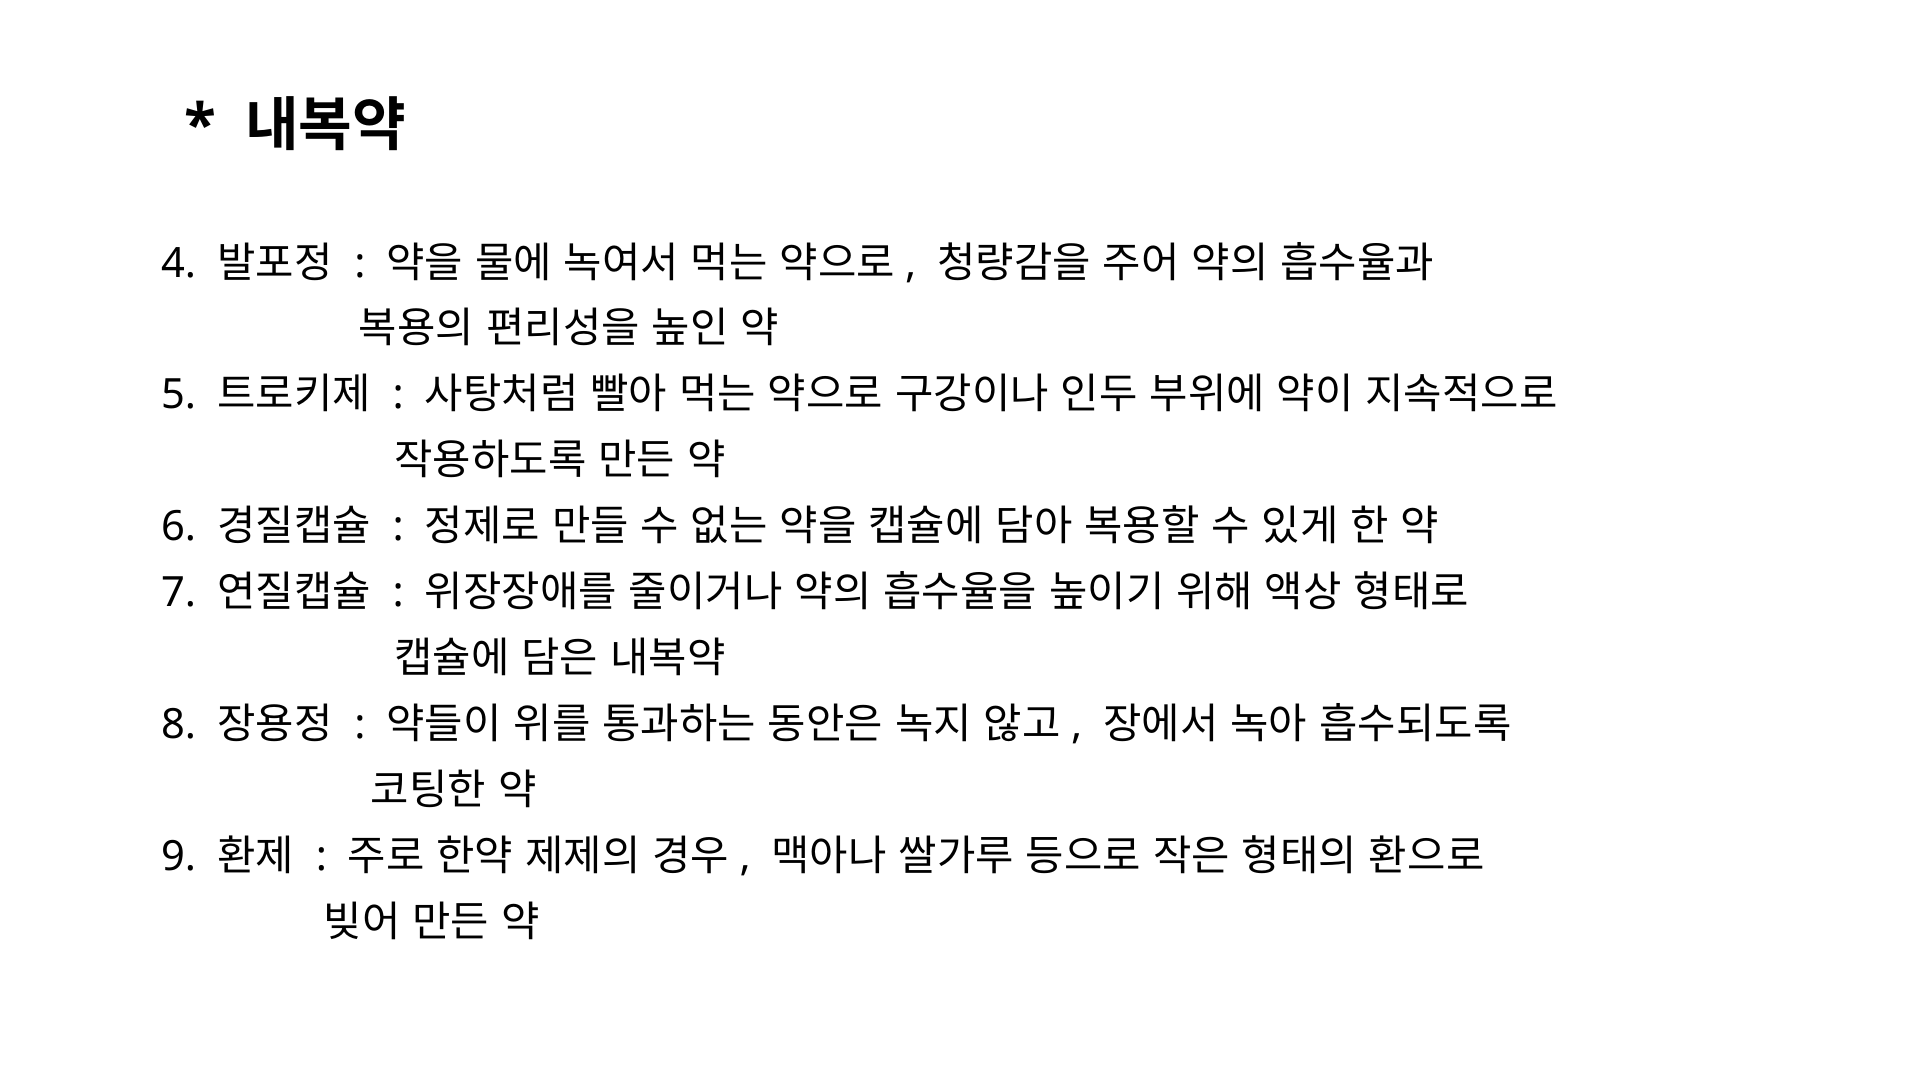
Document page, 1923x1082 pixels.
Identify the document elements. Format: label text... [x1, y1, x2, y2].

list 4. 발포정 : 약을 물에 녹여서 먹는 약으로, 청량감을 주어 약의 흡수율과 복용의 편리성을 높인 약 5. 트로키제 : 사탕처럼 빨아 먹는 약으로 구강이나 인두 부위에 약이 지속적으로 작용하도록 만든 약 6. 경질캡슐 : 정제로 만들 수 없는 약을 캡슐에 담아 복용할 수 있게 한 약 7. 연질캡슐 : 위장장애를 줄이거나 약의 흡수율을 높이기 위해 액상 형태로 캡슐에 담은 내복약 8. 장용정 : 약들이 위를 통과하는 동안은 녹지 않고, 장에서 녹아 흡수되도록 코팅한 약 9. 환제 : 주로 한약 제제의 경우, 맥아나 쌀가루 등으로 작은 형태의 환으로 빚어 만든 약 [146, 233, 1711, 1002]
text_box * 내복약 [169, 79, 489, 165]
